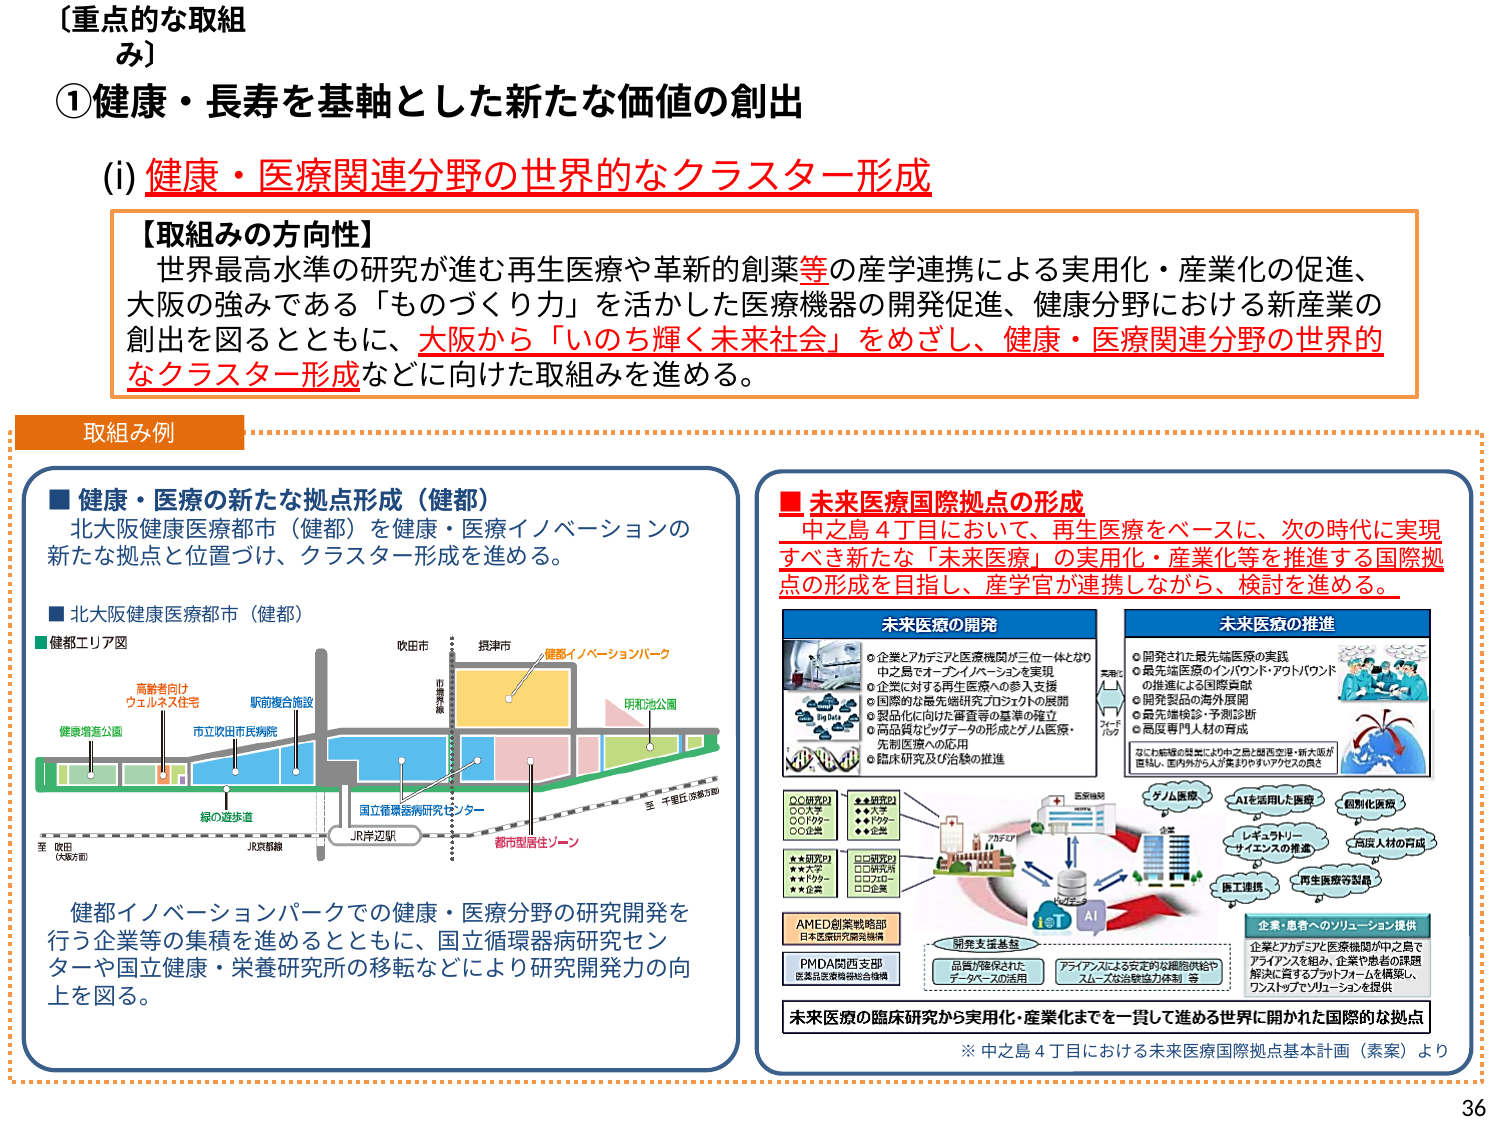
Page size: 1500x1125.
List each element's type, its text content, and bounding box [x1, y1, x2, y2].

text_box [8, 430, 1484, 1084]
text_box ■北大阪健康医療都市（健都） [32, 595, 529, 631]
text_box ■未来医療国際拠点の形成 中之島４丁目において、再生医療をベースに、次の時代に実現すべき新たな「未来医療」の実用化・産業化等を推進する国際拠点の形成を目指し、産学官が連携しながら、検討を進める。 [754, 469, 1474, 1076]
text_box ■健康・医療の新たな拠点形成（健都） 北大阪健康医療都市（健都）を健康・医療イノベーションの新たな拠点と位置づけ、クラスター形成を進める。 健都イノベーションパークでの健康・医療分野の研究開発を行う企業等の集積を進めるとともに、国立循環器病研究センターや国立健康・栄養研究所の移転などにより研究開発力の向上を図る。 [21, 465, 741, 1073]
text_box ①健康・長寿を基軸とした新たな価値の創出 [13, 61, 870, 139]
picture [778, 606, 1440, 1038]
text_box 取組み例 [13, 413, 246, 452]
text_box (ⅰ)健康・医療関連分野の世界的なクラスター形成 [98, 135, 1419, 213]
picture [32, 633, 723, 867]
text_box 〔重点的な取組み〕 [0, 17, 291, 56]
text_box 【取組みの方向性】 世界最高水準の研究が進む再生医療や革新的創薬等の産学連携による実用化・産業化の促進、大阪の強みである「ものづくり力」を活かした医療機器の開発促進、健康分野における新産業の創出を図るとともに、大阪から「いのち輝く未来社会」をめざし、健康・医療関連分野の世界的なクラスター形成などに向けた取組みを進める。 [110, 209, 1419, 399]
text_box ※中之島4丁目における未来医療国際拠点基本計画（素案）より [914, 1029, 1467, 1074]
text_box 36 [1376, 1076, 1500, 1125]
